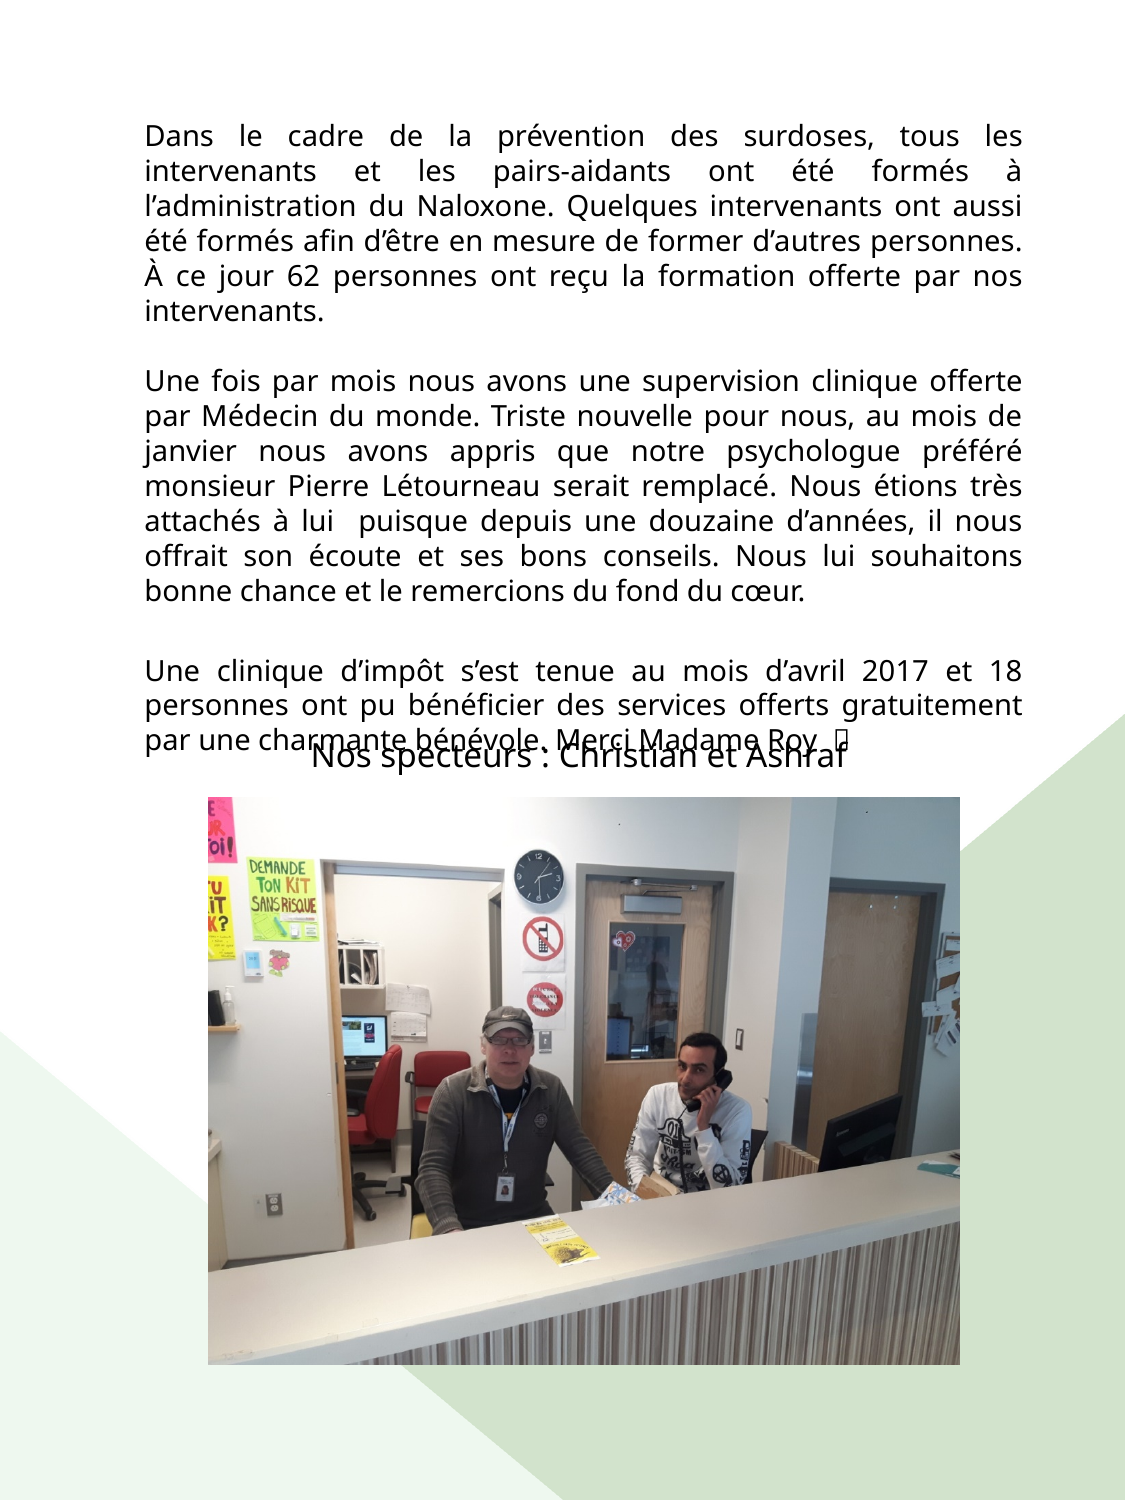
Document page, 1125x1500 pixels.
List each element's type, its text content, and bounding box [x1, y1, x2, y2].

text_box Dans le cadre de la prévention des surdoses, tous les intervenants et les pairs-aidants ont été formés à l’administration du Naloxone. Quelques intervenants ont aussi été formés afin d’être en mesure de former d’autres personnes. À ce jour 62 personnes ont reçu la formation offerte par nos intervenants. Une fois par mois nous avons une supervision clinique offerte par Médecin du monde. Triste nouvelle pour nous, au mois de janvier nous avons appris que notre psychologue préféré monsieur Pierre Létourneau serait remplacé. Nous étions très attachés à lui puisque depuis une douzaine d’années, il nous offrait son écoute et ses bons conseils. Nous lui souhaitons bonne chance et le remercions du fond du cœur. Une clinique d’impôt s’est tenue au mois d’avril 2017 et 18 personnes ont pu bénéficier des services offerts gratuitement par une charmante bénévole. Merci Madame Roy  [129, 109, 1039, 764]
picture [207, 796, 961, 1365]
title [84, 171, 1041, 1235]
text_box Nos specteurs : Christian et Ashraf [208, 726, 960, 781]
